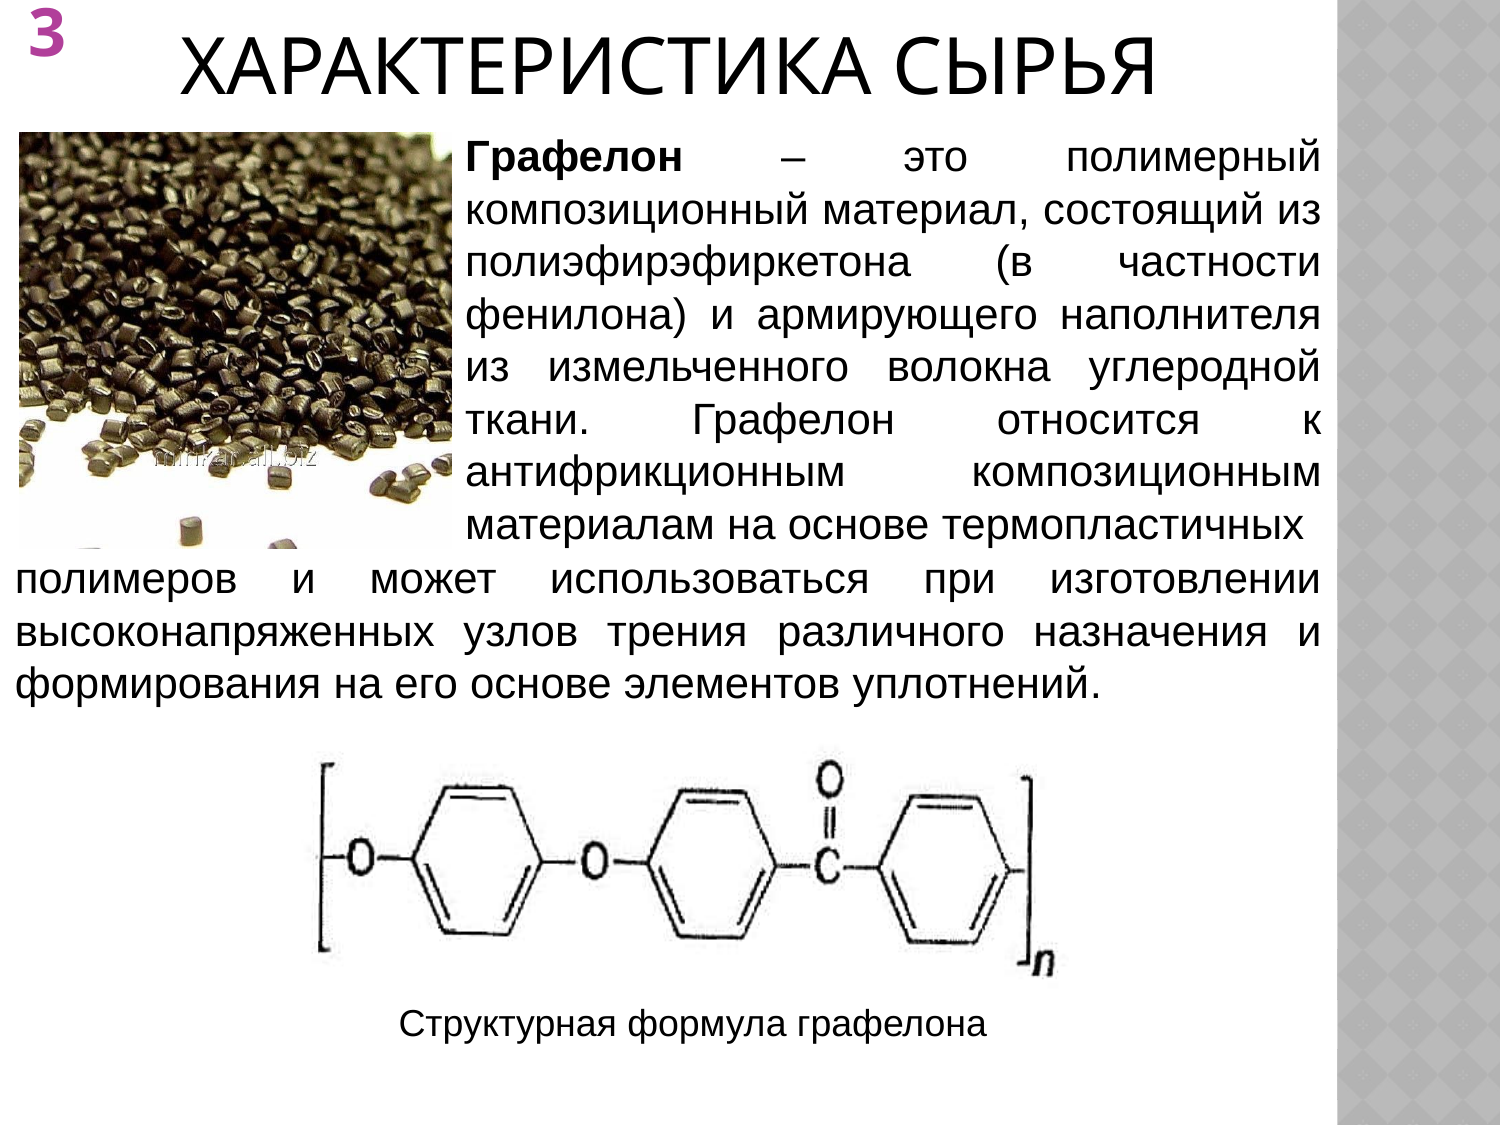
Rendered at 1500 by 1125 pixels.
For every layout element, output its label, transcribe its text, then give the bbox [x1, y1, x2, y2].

picture [300, 739, 1082, 992]
text_box Графелон – это полимерный композиционный материал, состоящий из полиэфирэфиркетона (в частности фенилона) и армирующего наполнителя из измельченного волокна углеродной ткани. Графелон относится к антифрикционным композиционным материалам на основе термопластичных [450, 120, 1337, 542]
text_box полимеров и может использоваться при изготовлении высоконапряженных узлов трения различного назначения и формирования на его основе элементов уплотнений. [0, 542, 1337, 715]
title Характеристика сырья [0, 12, 1341, 111]
picture [19, 131, 452, 549]
text_box 3 [0, 42, 67, 81]
text_box Структурная формула графелона [383, 1000, 1081, 1052]
